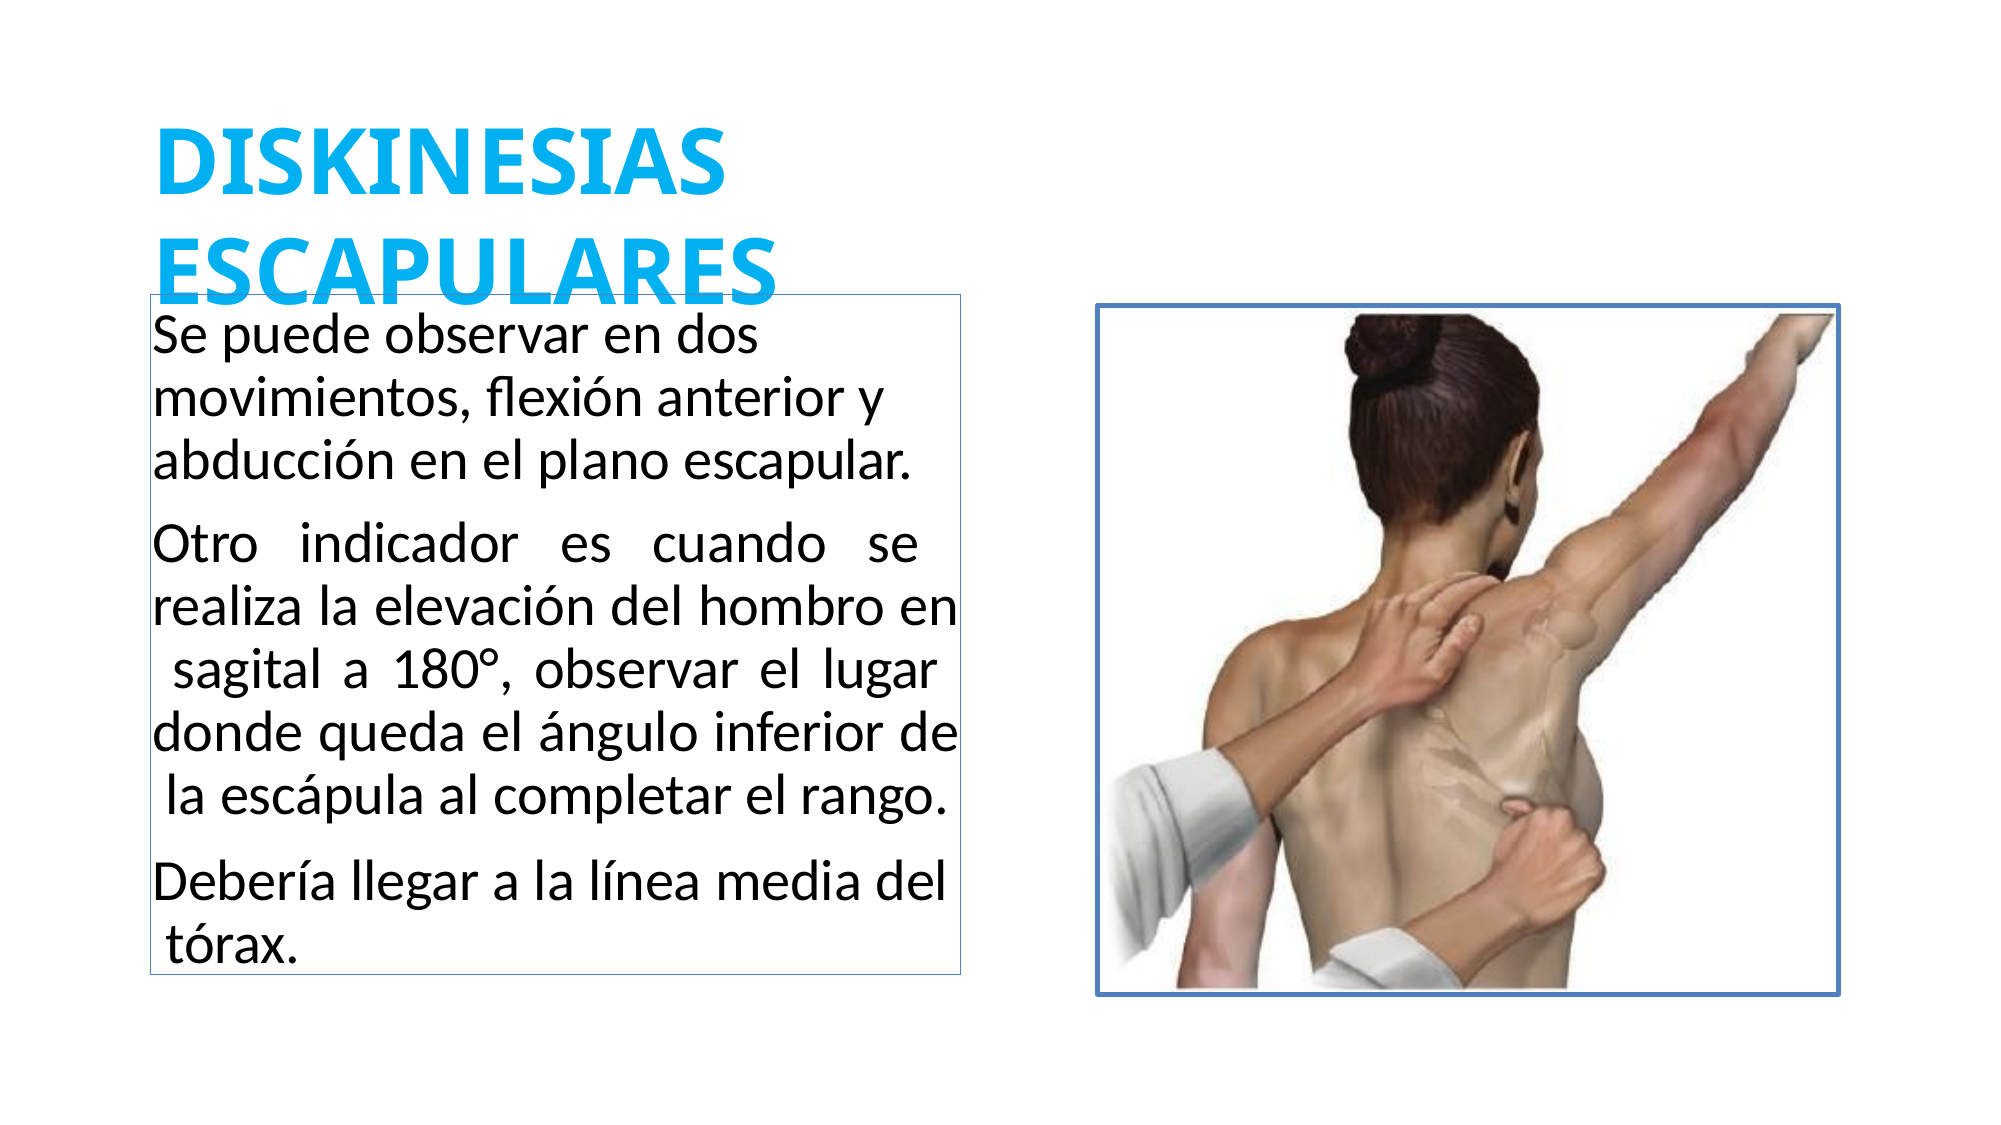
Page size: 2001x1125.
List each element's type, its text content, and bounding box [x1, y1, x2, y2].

picture [1099, 307, 1837, 993]
title DISKINESIAS ESCAPULARES [150, 100, 1140, 323]
text_box Se puede observar en dos movimientos, flexión anterior y abducción en el plano escapular. Otro indicador es cuando se realiza la elevación del hombro en sagital a 180°, observar el lugar donde queda el ángulo inferior de la escápula al completar el rango. Debería llegar a la línea media del tórax. [150, 294, 961, 975]
